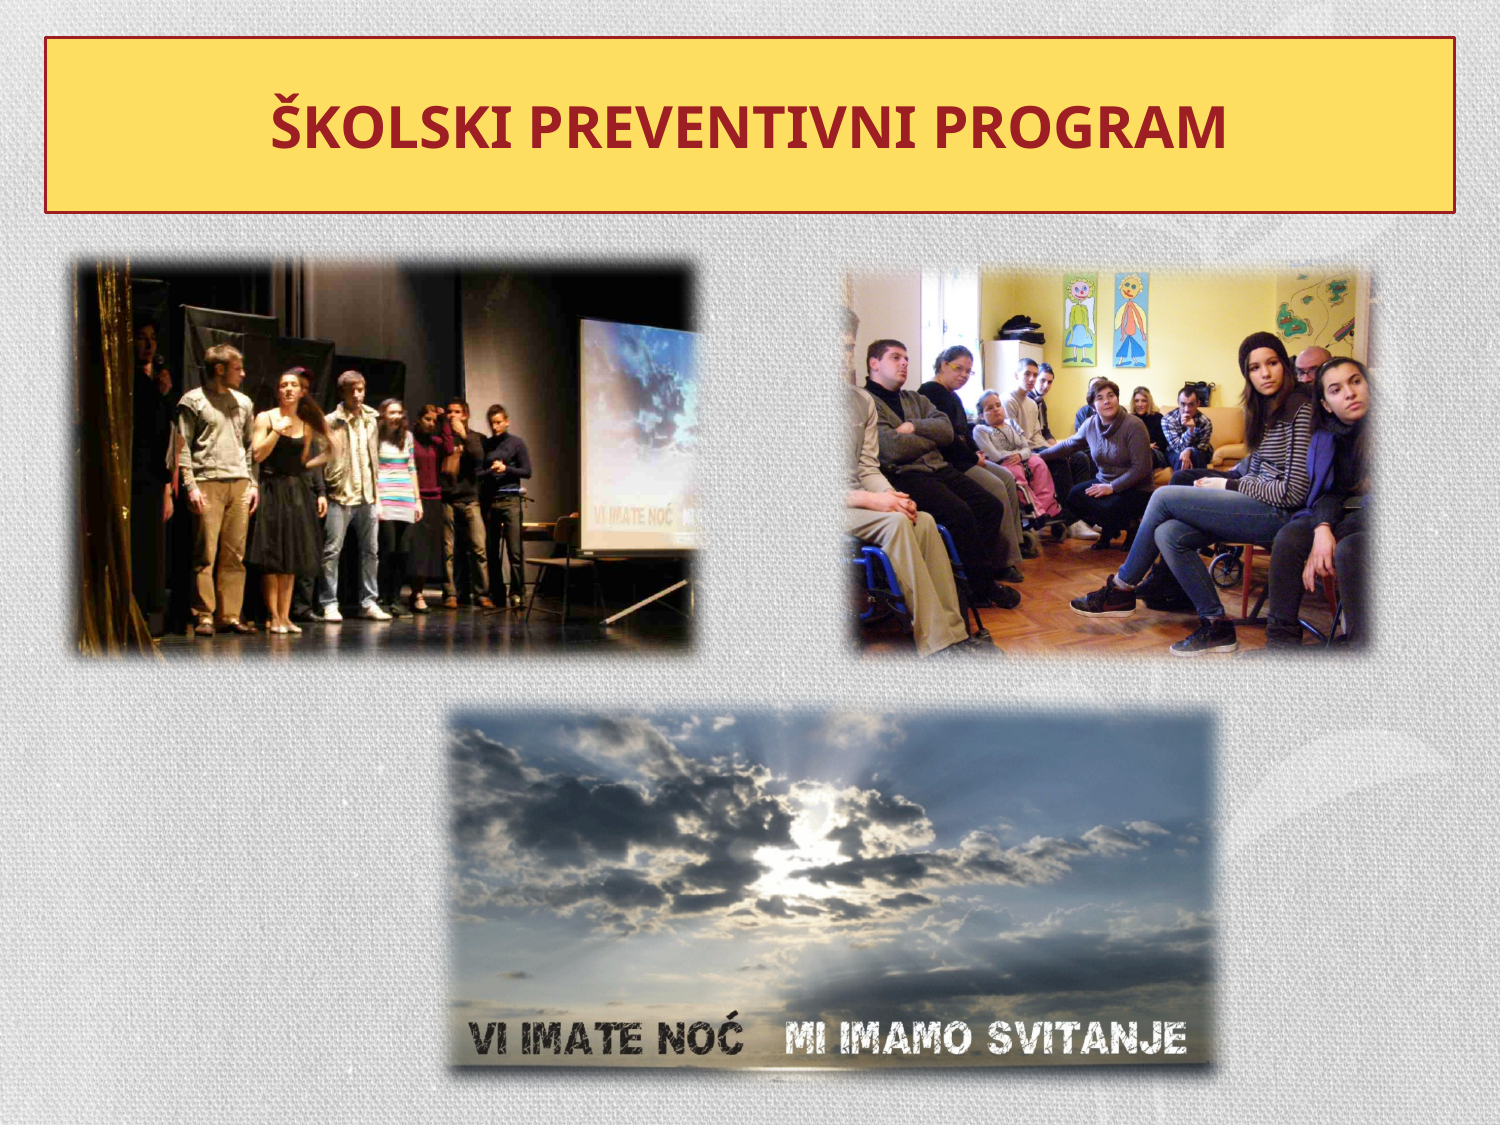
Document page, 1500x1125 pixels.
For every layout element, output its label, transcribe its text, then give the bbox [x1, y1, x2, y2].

picture [431, 692, 1234, 1093]
title ŠKOLSKI PREVENTIVNI PROGRAM [44, 36, 1456, 214]
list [52, 243, 713, 674]
picture [832, 253, 1389, 671]
